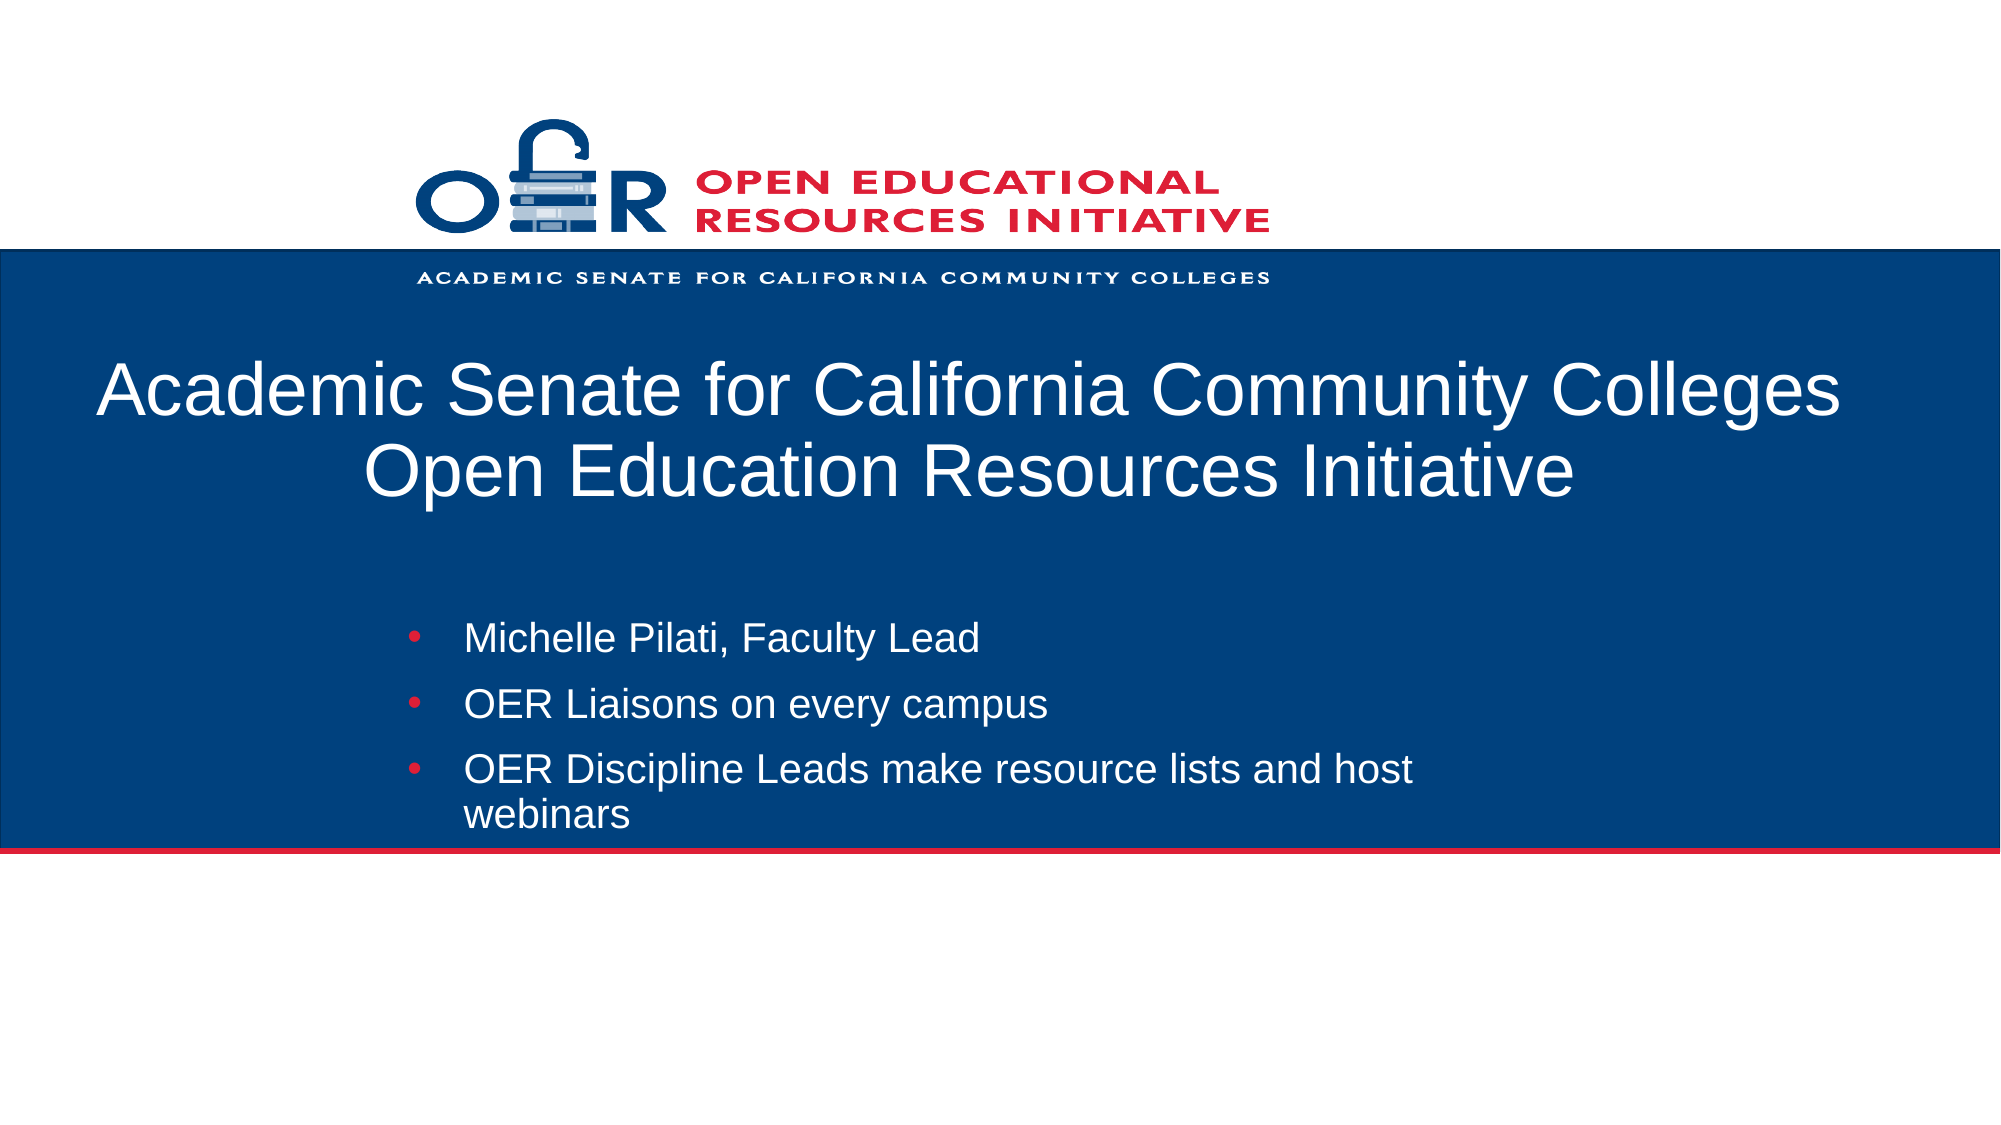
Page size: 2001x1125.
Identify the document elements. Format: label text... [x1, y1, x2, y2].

picture [370, 96, 1325, 268]
text_box Michelle Pilati, Faculty Lead OER Liaisons on every campus OER Discipline Leads make resource lists and host webinars [392, 601, 1473, 849]
title Academic Senate for California Community Colleges Open Education Resources Initiative [53, 268, 1887, 563]
